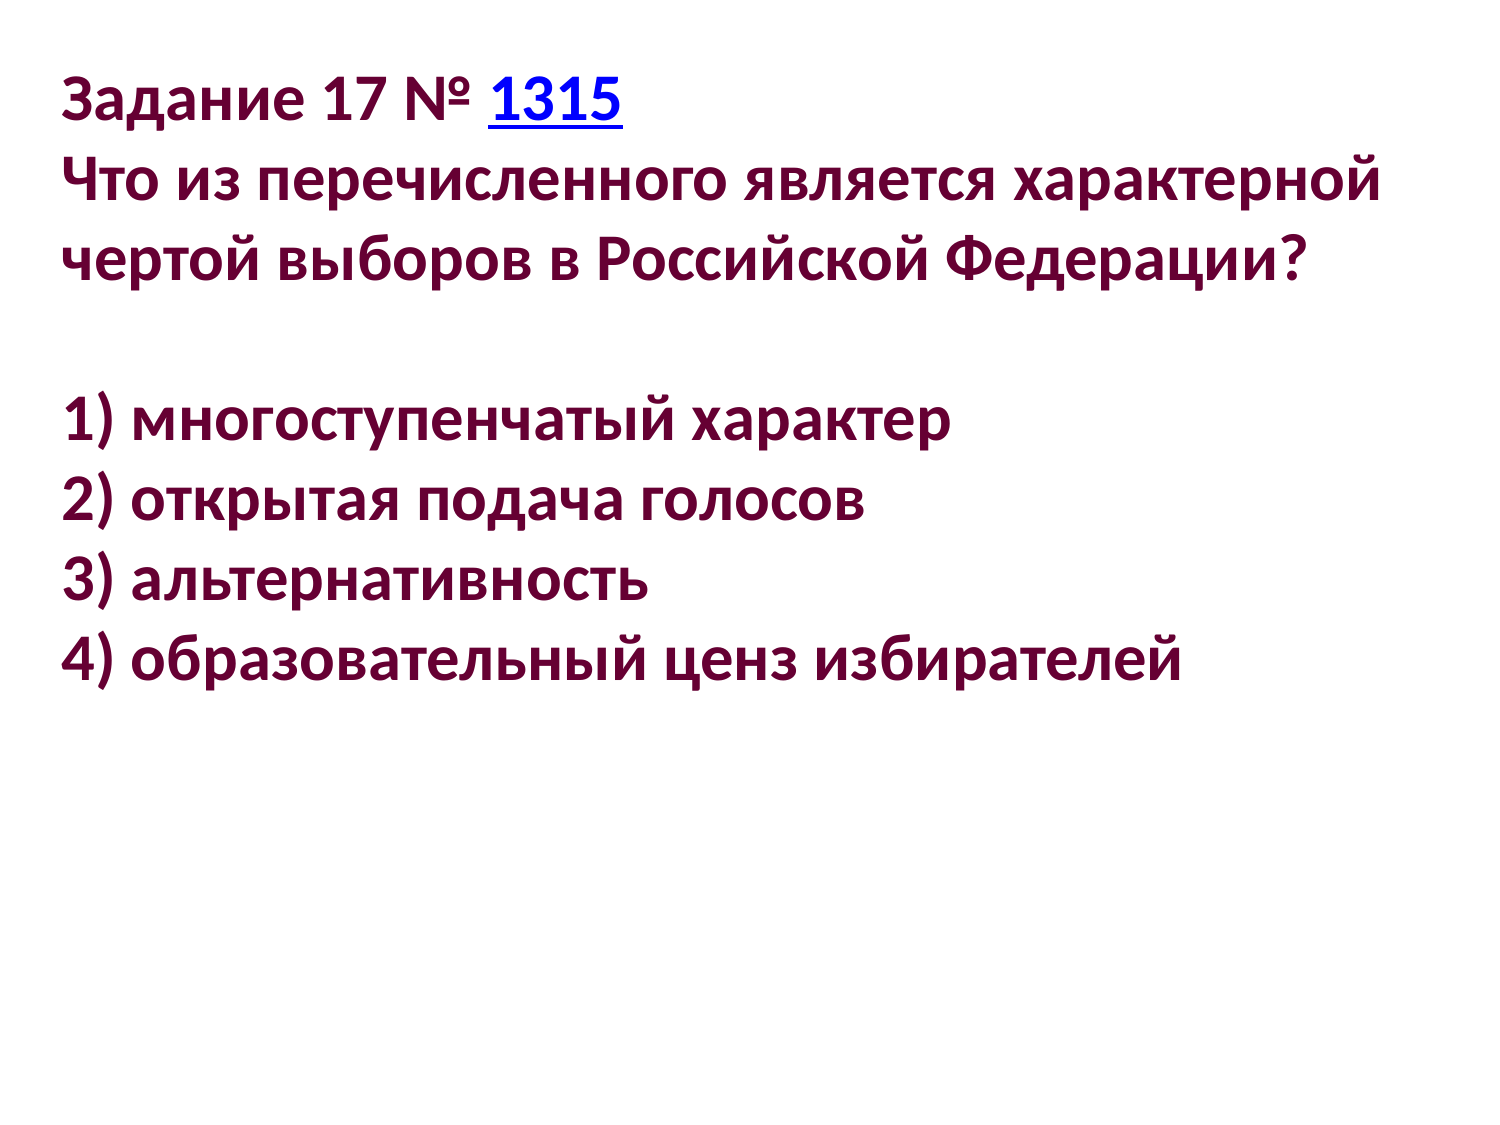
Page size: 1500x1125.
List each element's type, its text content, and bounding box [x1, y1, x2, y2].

text_box Задание 17 № 1315 Что из перечисленного является характерной чертой выборов в Российской Федерации? 1) многоступенчатый характер 2) открытая подача голосов 3) альтернативность 4) образовательный ценз избирателей [46, 46, 1418, 702]
